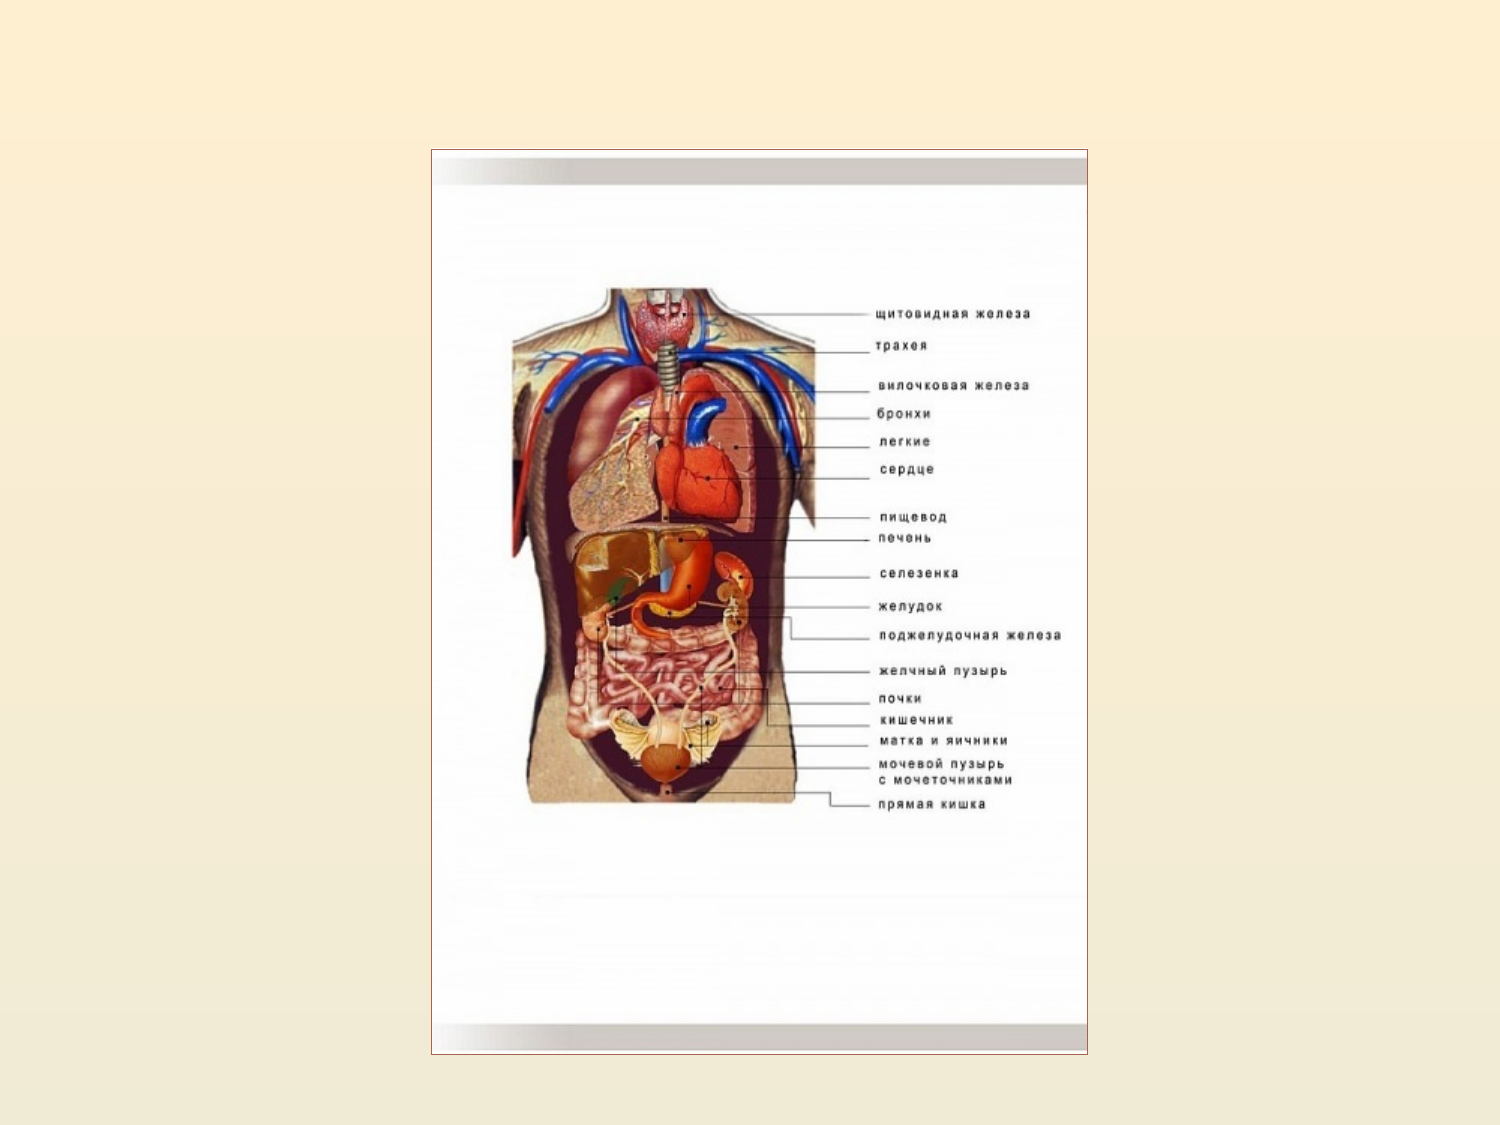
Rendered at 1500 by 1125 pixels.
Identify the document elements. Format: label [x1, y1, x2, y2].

list [433, 151, 1086, 1053]
